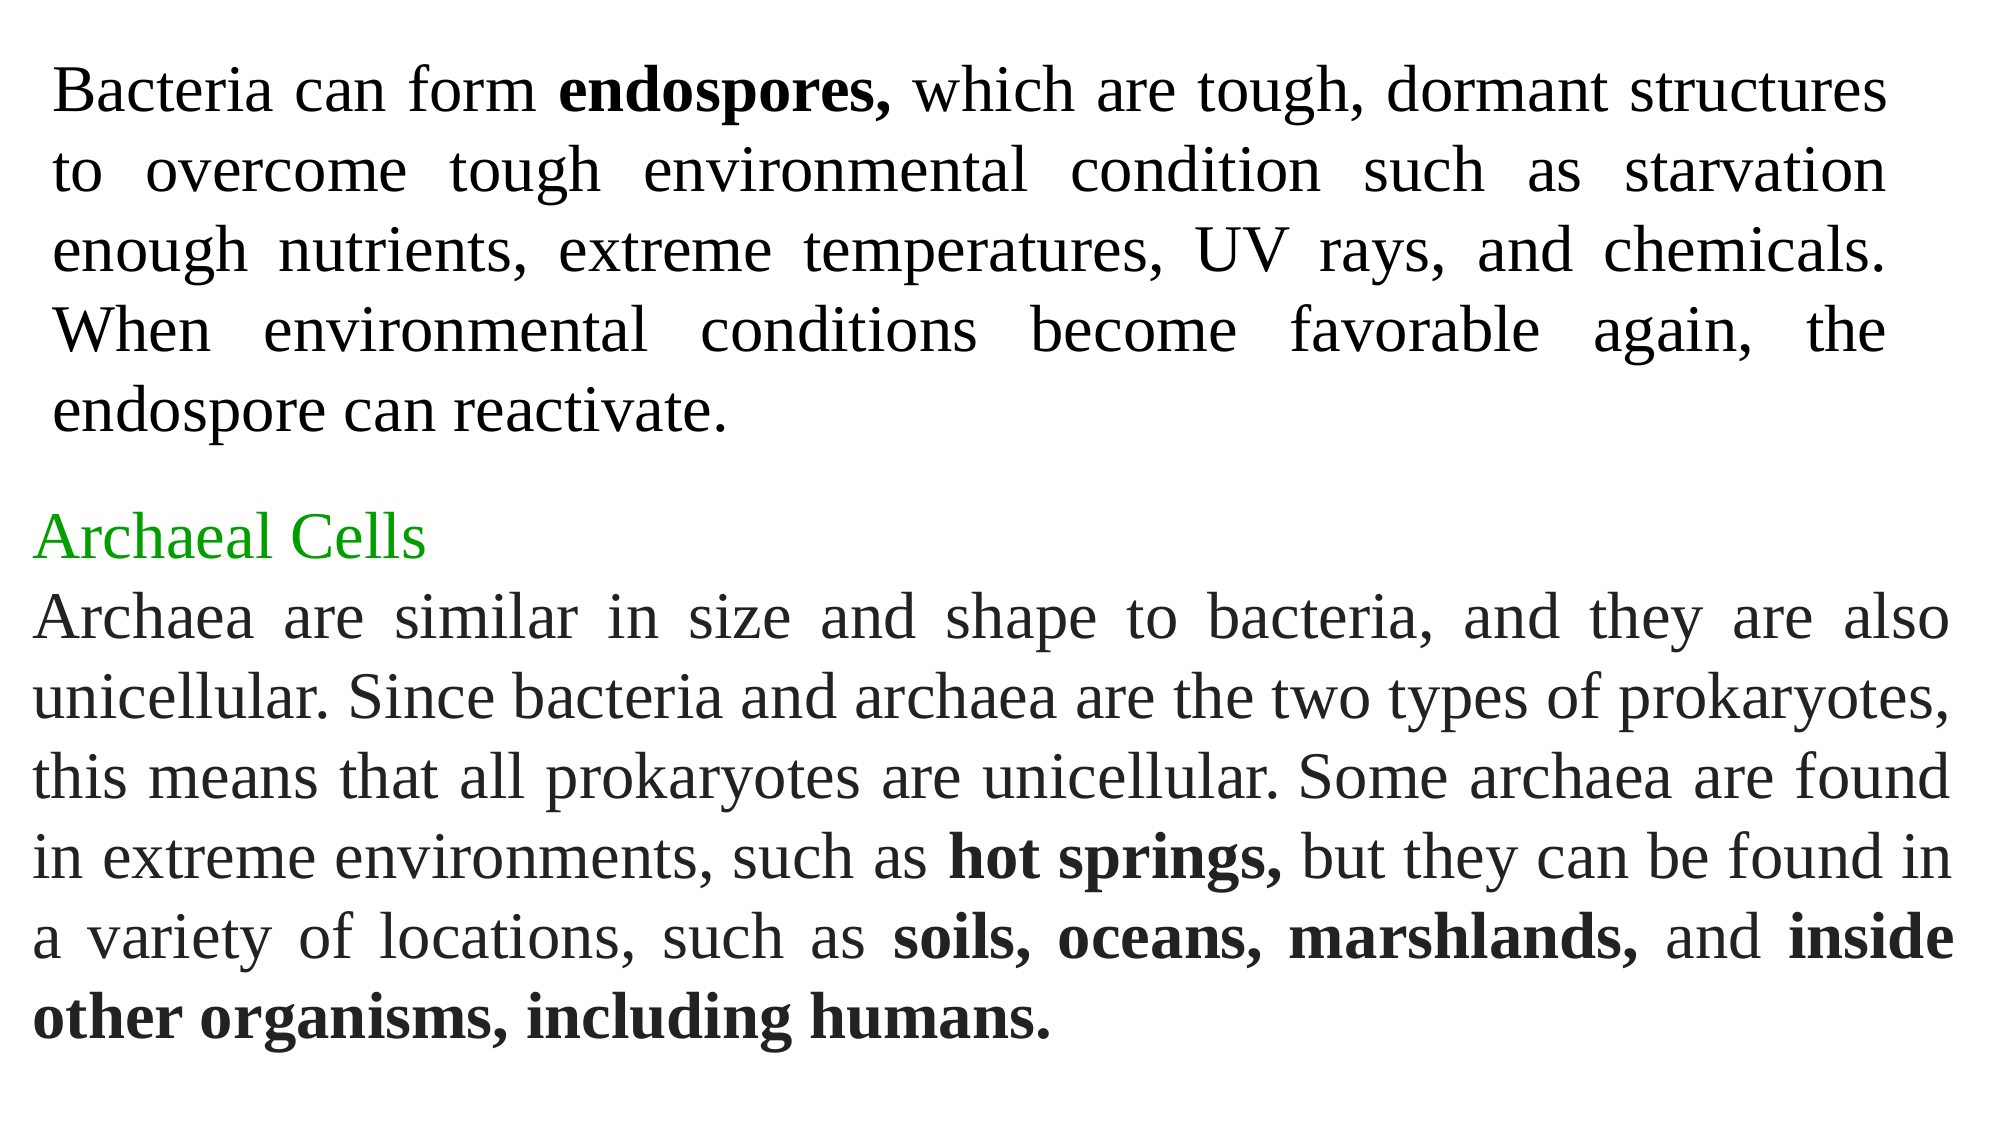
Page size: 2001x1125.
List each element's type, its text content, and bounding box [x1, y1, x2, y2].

text_box Bacteria can form endospores, which are tough, dormant structures to overcome tough environmental condition such as starvation enough nutrients, extreme temperatures, UV rays, and chemicals. When environmental conditions become favorable again, the endospore can reactivate. [37, 37, 1906, 453]
text_box Archaeal Cells Archaea are similar in size and shape to bacteria, and they are also unicellular. Since bacteria and archaea are the two types of prokaryotes, this means that all prokaryotes are unicellular. Some archaea are found in extreme environments, such as hot springs, but they can be found in a variety of locations, such as soils, oceans, marshlands, and inside other organisms, including humans. [17, 484, 1970, 1059]
